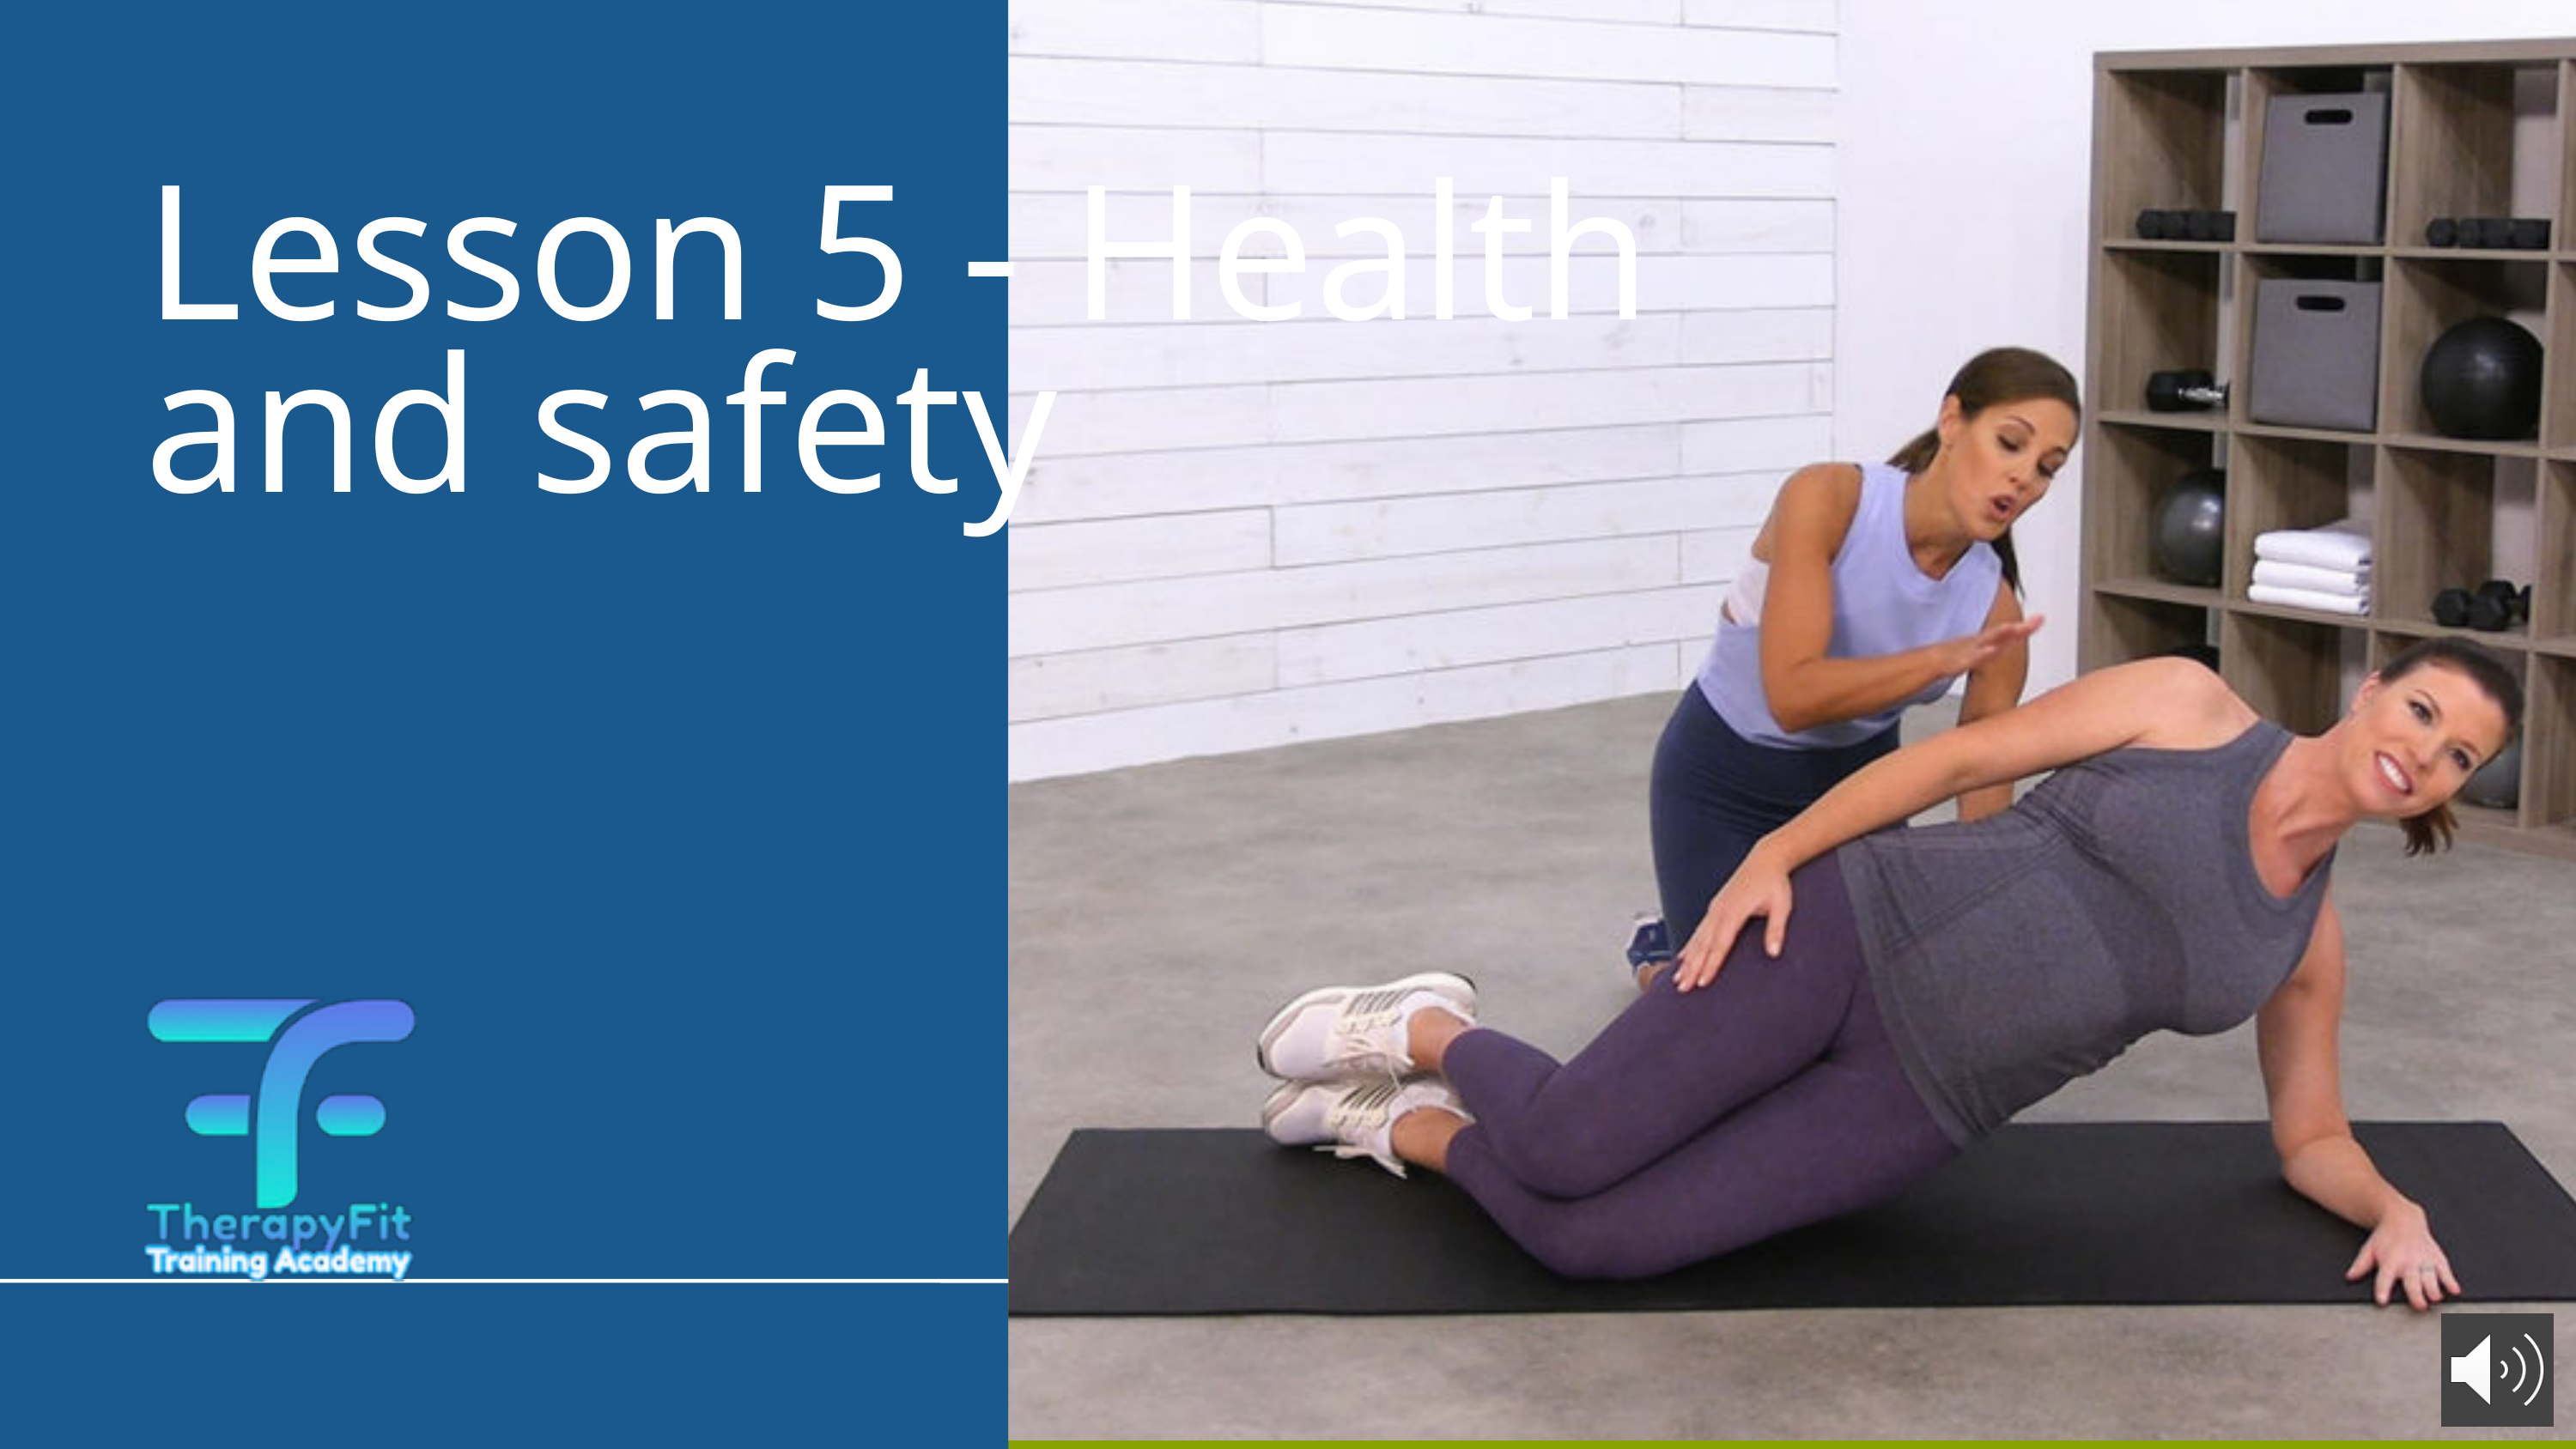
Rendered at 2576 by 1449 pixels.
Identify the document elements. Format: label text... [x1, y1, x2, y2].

picture [1007, 0, 2576, 1440]
text_box Lesson 5 - Health and safety [144, 185, 1002, 530]
picture [144, 996, 419, 1282]
